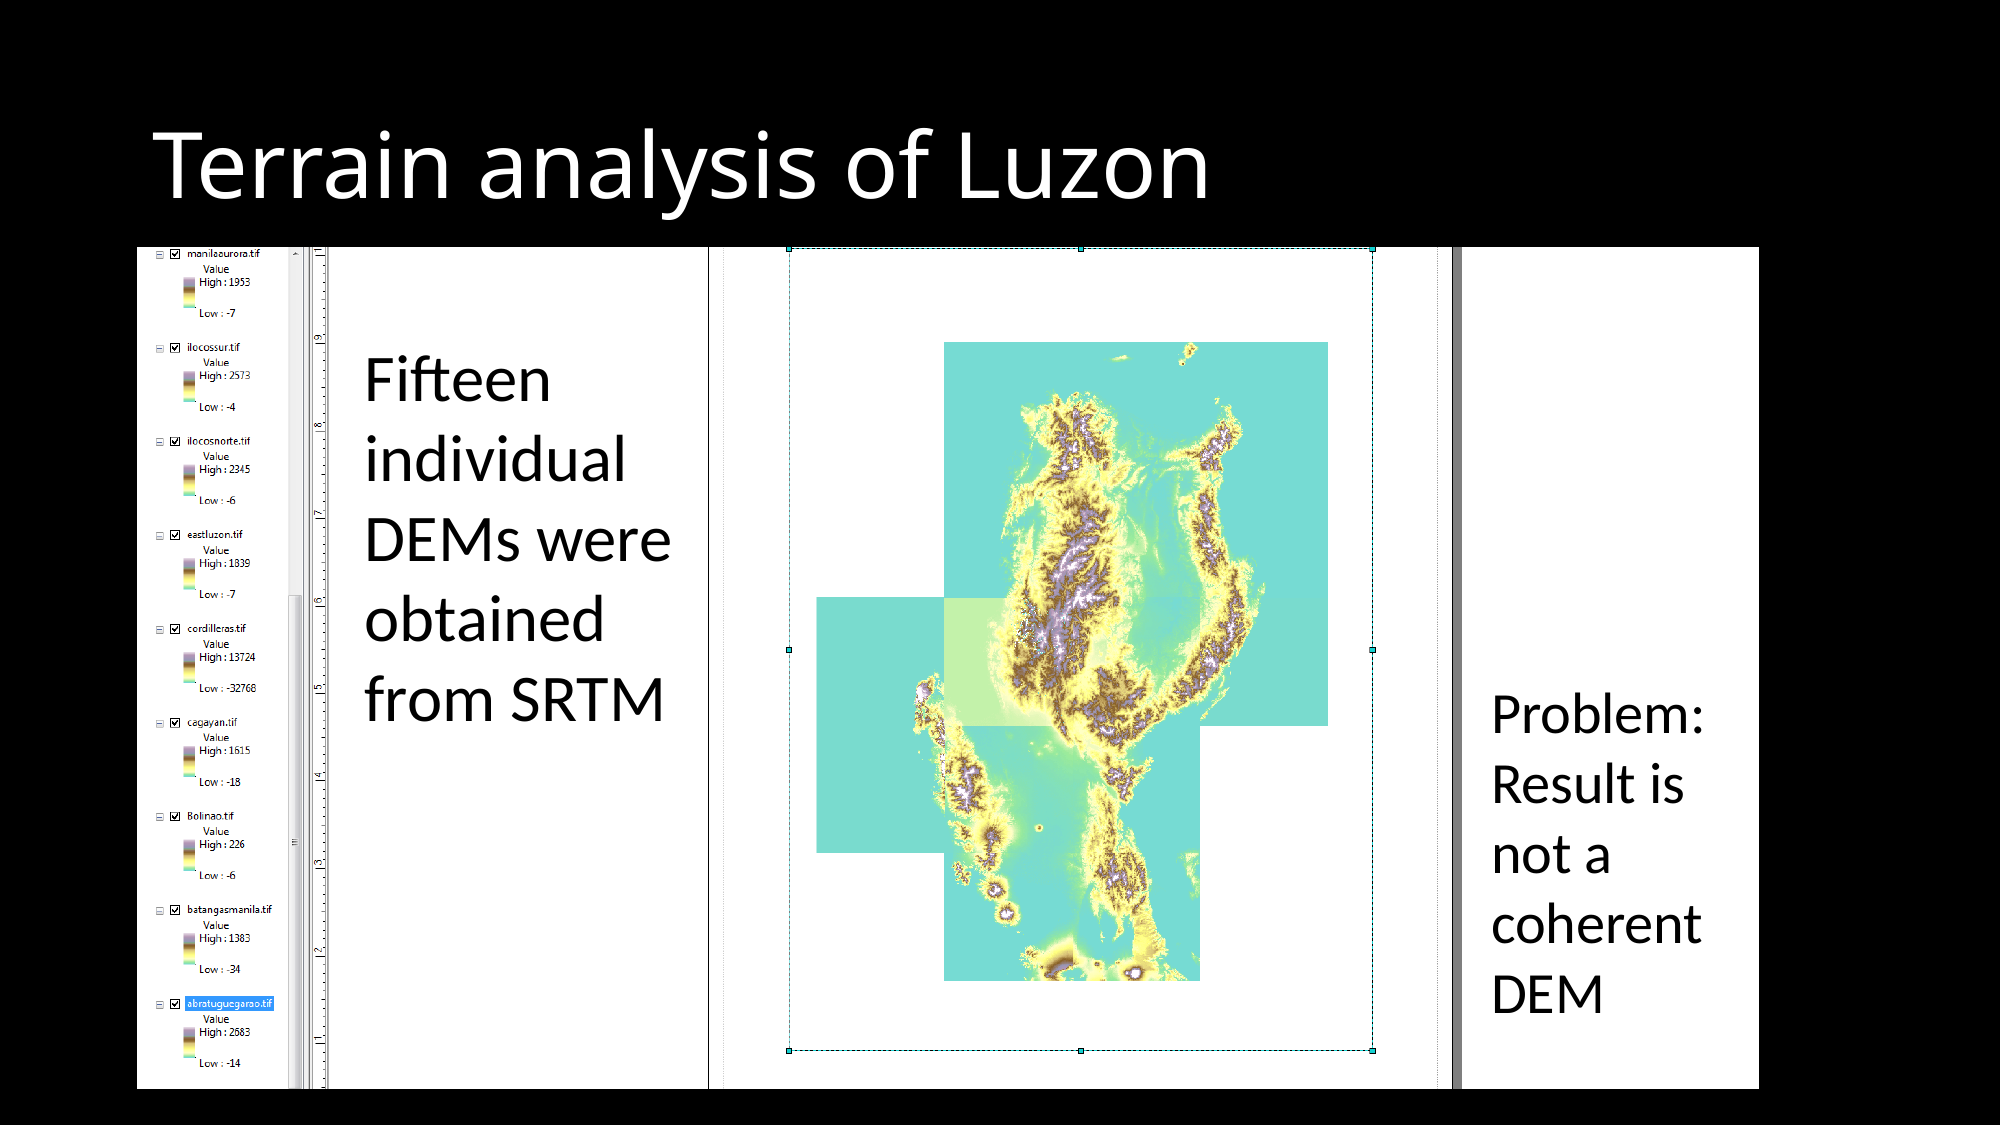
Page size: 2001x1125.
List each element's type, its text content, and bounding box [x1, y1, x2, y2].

title Terrain analysis of Luzon [137, 59, 1863, 278]
picture [137, 247, 1759, 1089]
